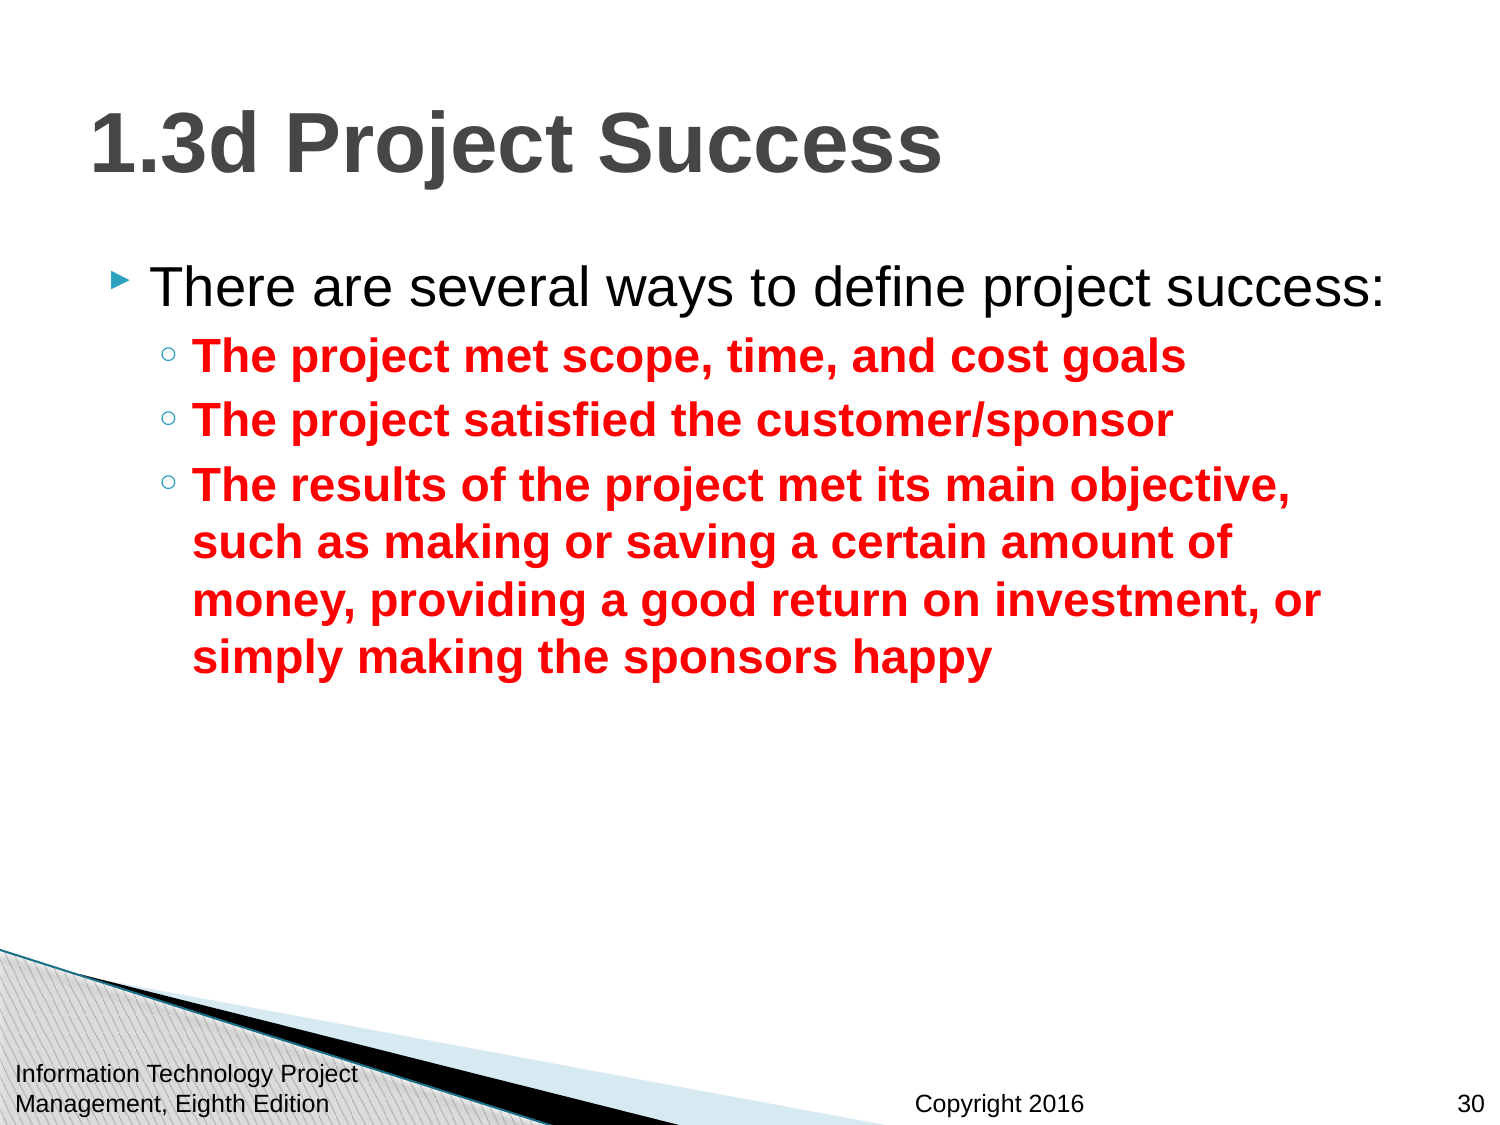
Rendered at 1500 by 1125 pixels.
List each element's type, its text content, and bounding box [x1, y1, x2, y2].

title 1.3d Project Success [75, 45, 1425, 233]
slide_number 30 [1408, 1065, 1500, 1125]
list There are several ways to define project success: The project met scope, time, and cost goals The project satisfied the customer/sponsor The results of the project met its main objective, such as making or saving a certain amount of money, providing a good return on investment, or simply making the sponsors happy [74, 242, 1426, 986]
footer Information Technology Project Management, Eighth Edition [0, 1065, 425, 1125]
